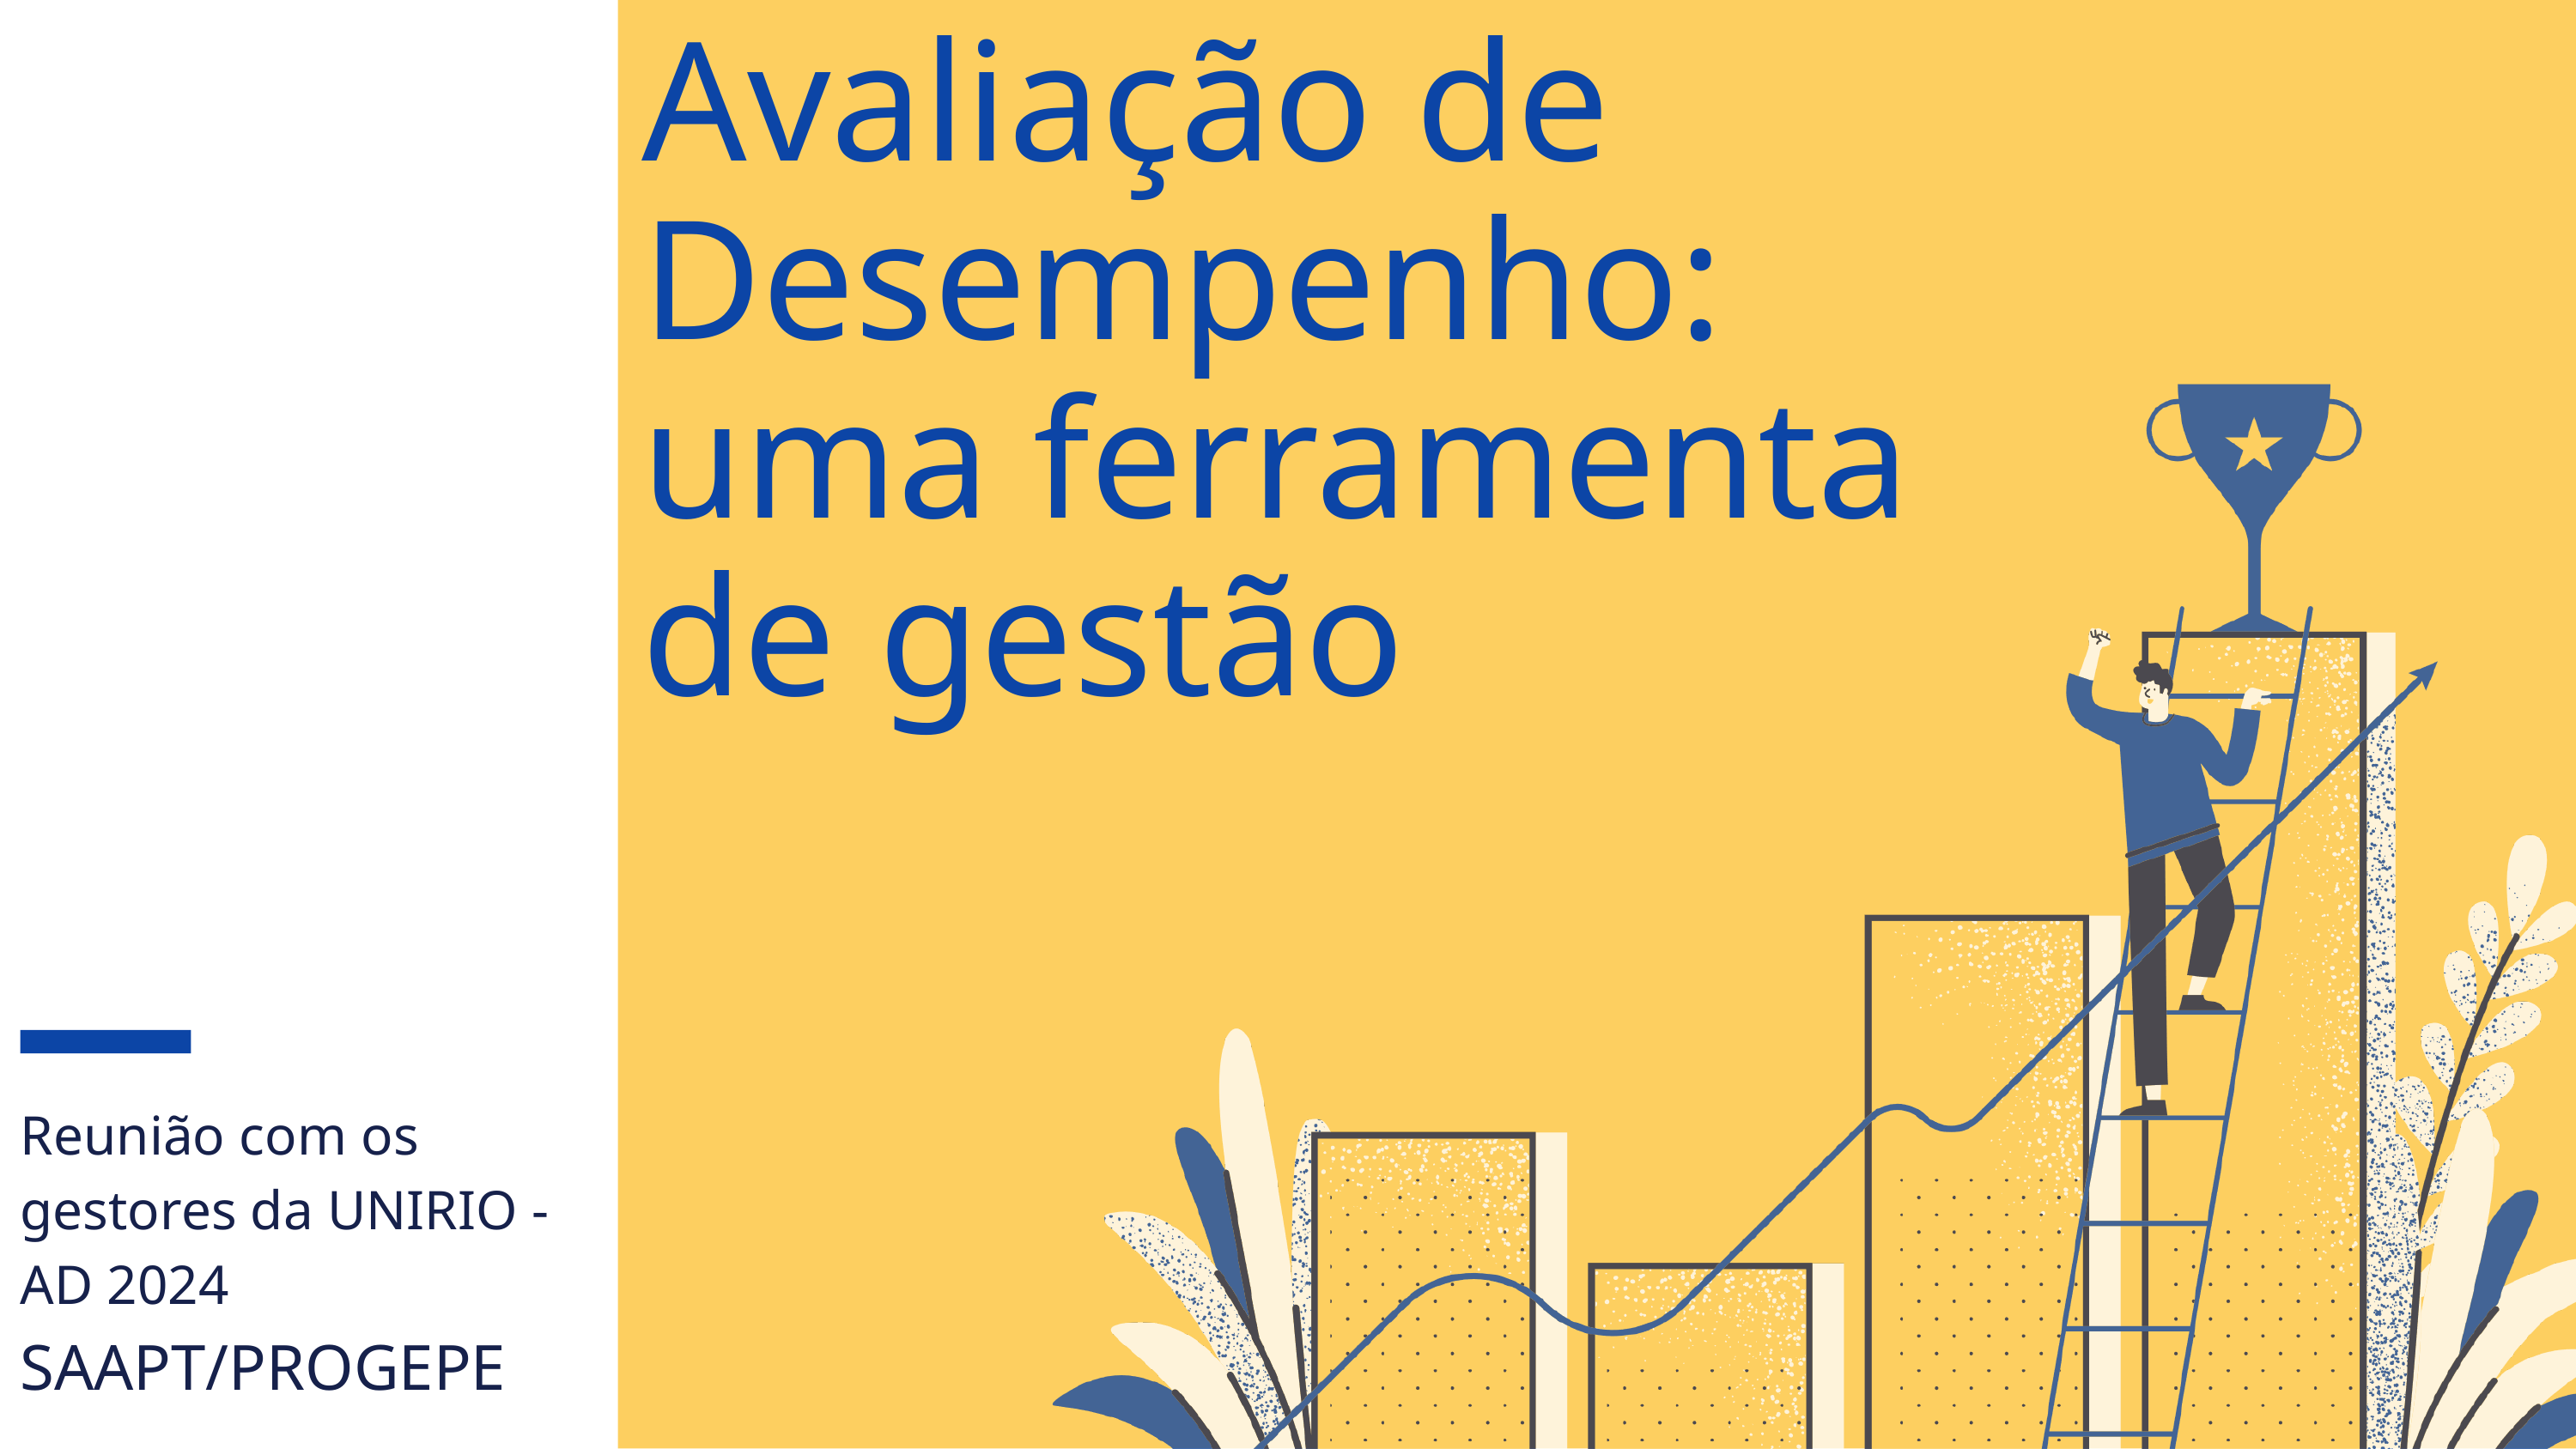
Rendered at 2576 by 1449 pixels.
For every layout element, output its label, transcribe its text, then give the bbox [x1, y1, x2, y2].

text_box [20, 1029, 621, 1408]
text_box Avaliação de Desempenho: uma ferramenta de gestão [641, 15, 2326, 730]
picture [1025, 384, 2576, 1449]
text_box [617, 0, 2576, 1449]
